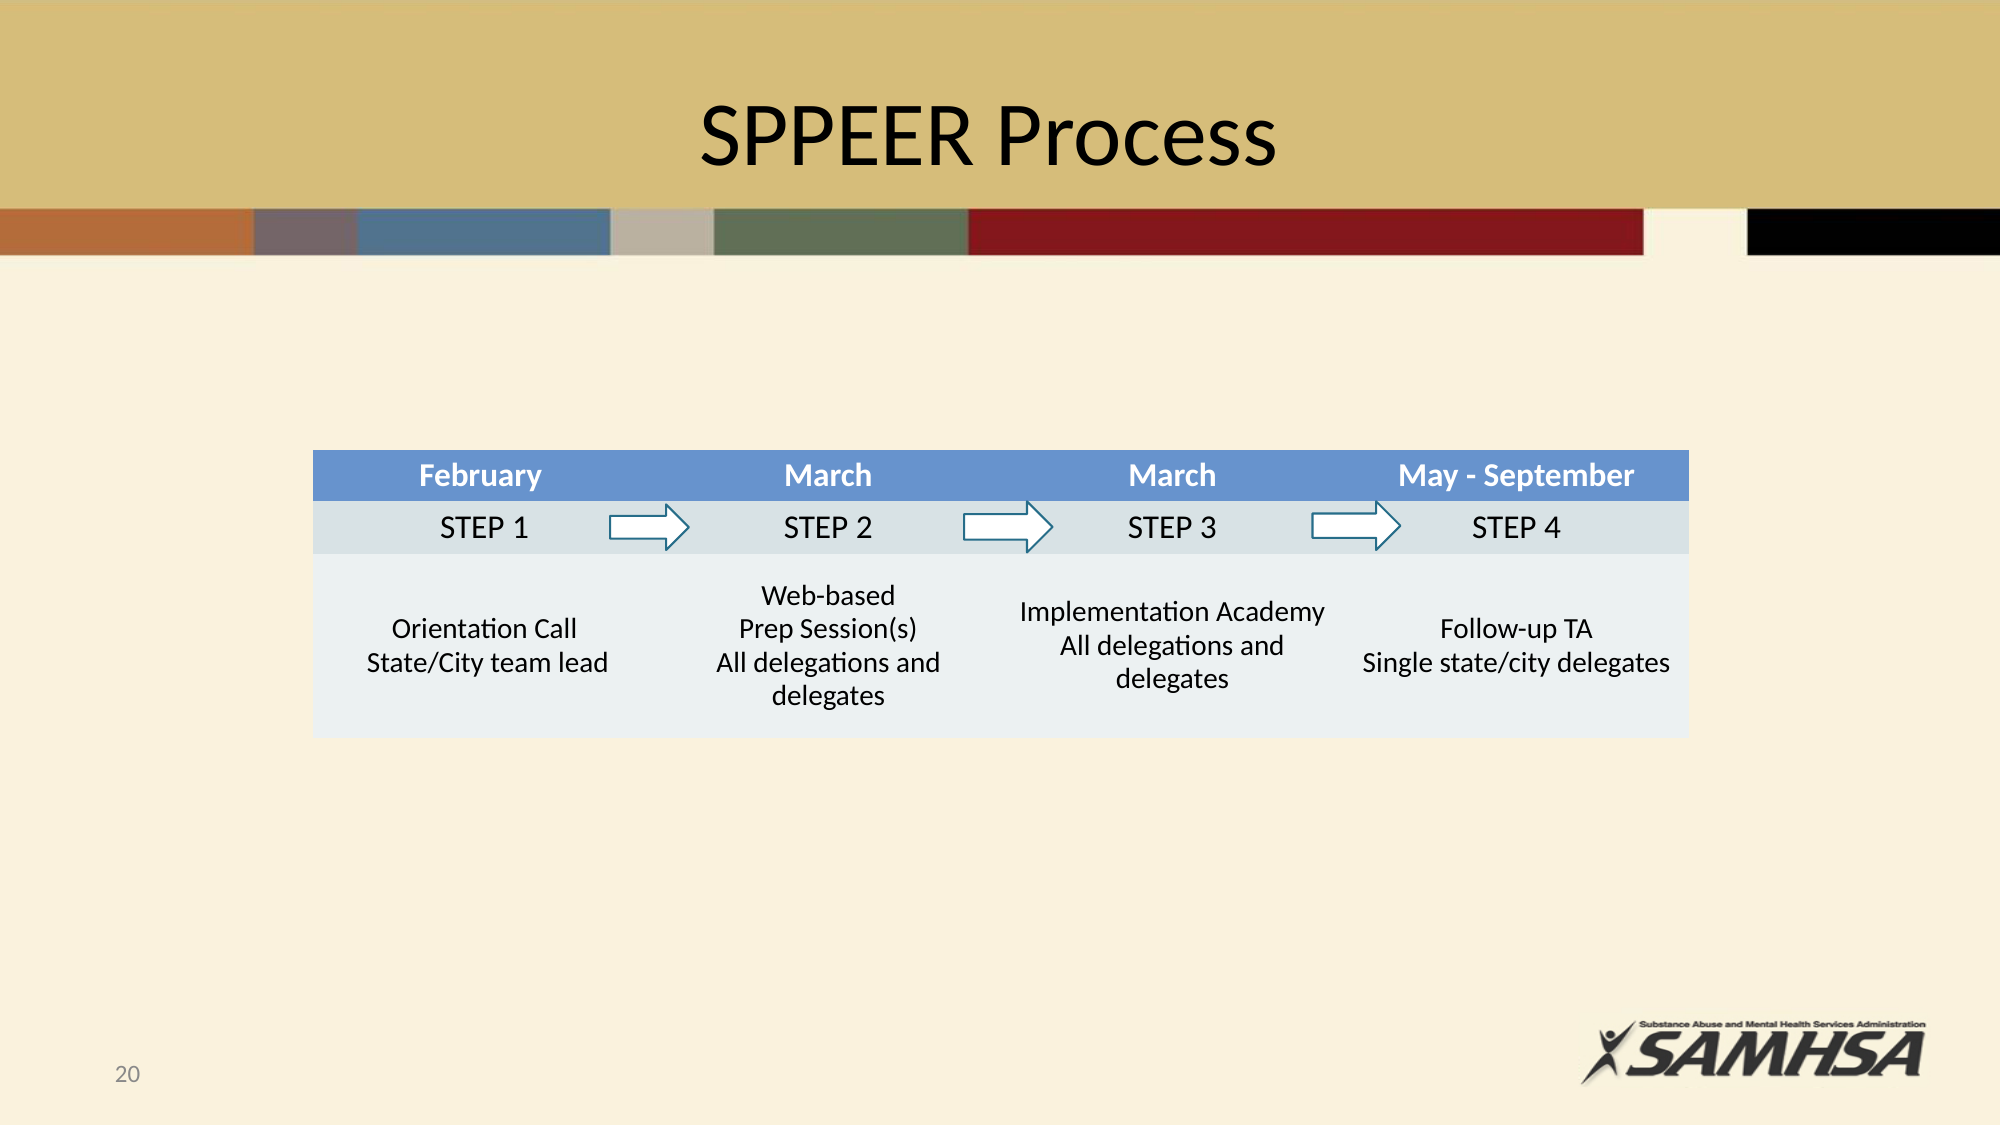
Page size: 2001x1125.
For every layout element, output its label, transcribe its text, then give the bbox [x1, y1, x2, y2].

table_cell STEP 1 [313, 501, 657, 554]
table_cell Implementation Academy All delegations and delegates [1001, 554, 1345, 738]
text_box [1312, 501, 1401, 550]
table_header March [657, 450, 1001, 501]
picture [0, 0, 2000, 1125]
table_cell STEP 2 [657, 501, 1001, 554]
title SPPEER Process [99, 44, 1901, 213]
slide_number 20 [99, 1042, 567, 1103]
table_cell Follow-up TA Single state/city delegates [1345, 554, 1689, 738]
table_cell STEP 3 [1001, 501, 1345, 554]
text_box [610, 504, 689, 550]
table_cell Orientation Call State/City team lead [313, 554, 657, 738]
text_box [964, 501, 1053, 553]
table_cell Web-based Prep Session(s) All delegations and delegates [657, 554, 1001, 738]
table_header March [1001, 450, 1345, 501]
table_header May - September [1345, 450, 1689, 501]
table_header February [313, 450, 657, 501]
table_cell STEP 4 [1345, 501, 1689, 554]
